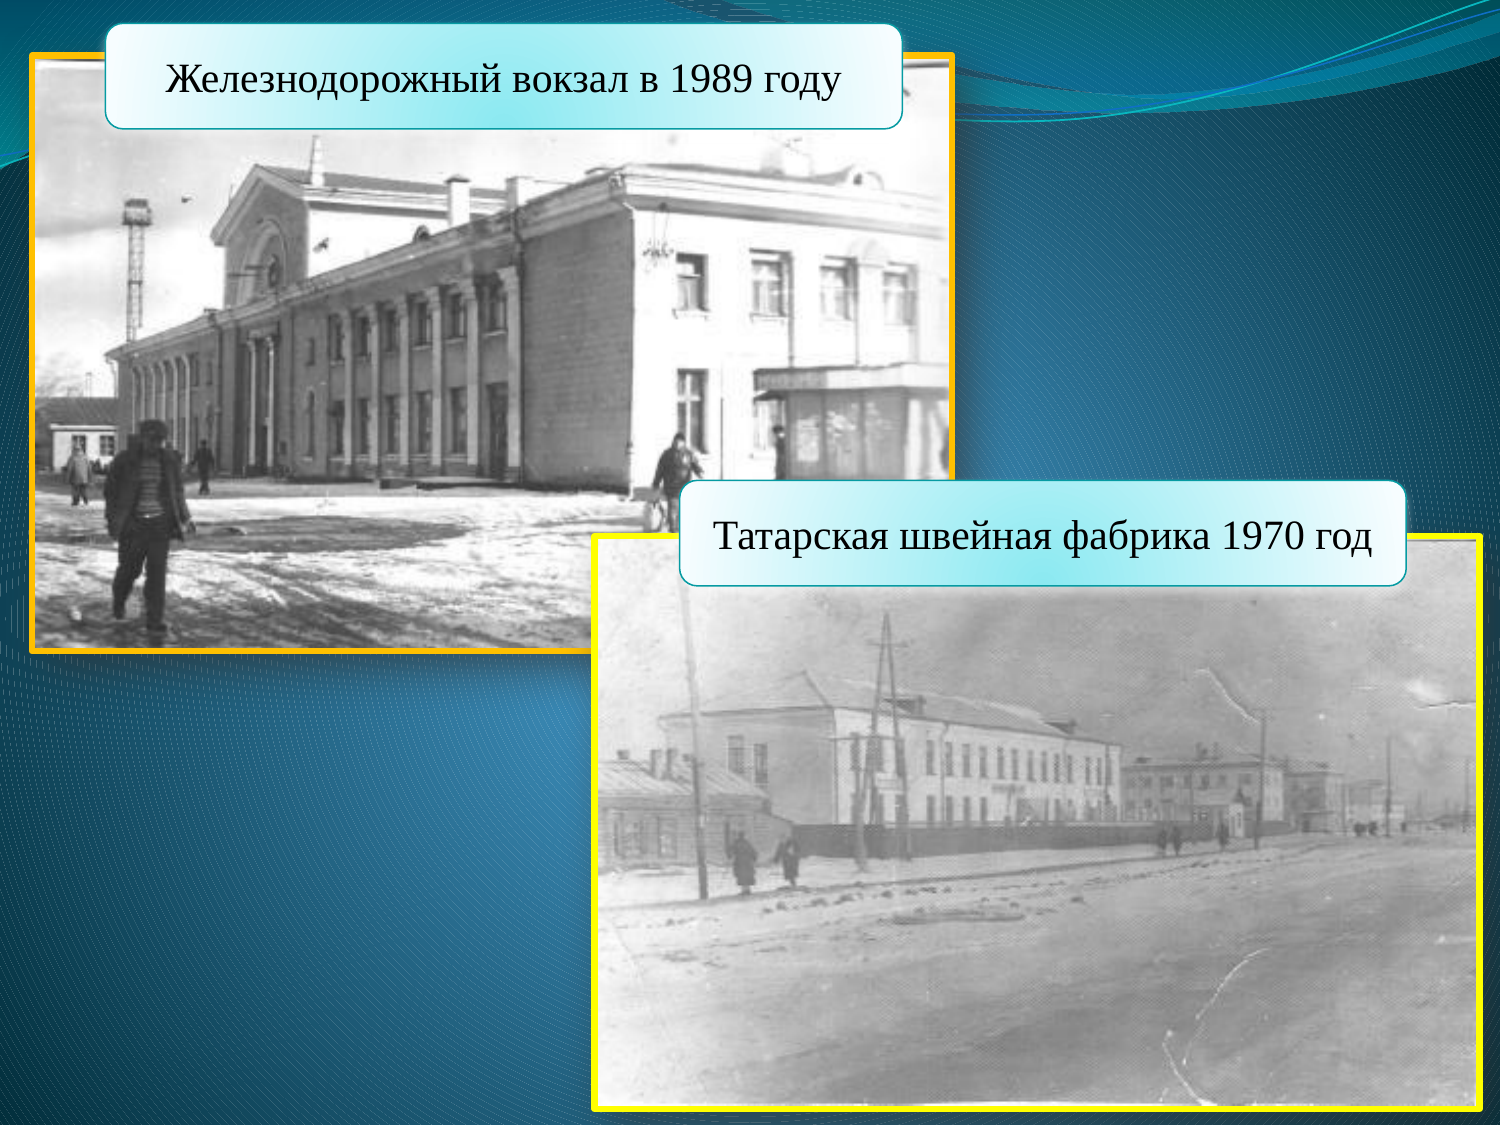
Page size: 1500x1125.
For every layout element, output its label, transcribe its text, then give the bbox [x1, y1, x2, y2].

text_box Железнодорожный вокзал в 1989 году [104, 22, 904, 57]
text_box Татарская швейная фабрика 1970 год [956, 479, 1407, 538]
picture [34, 58, 1477, 1107]
